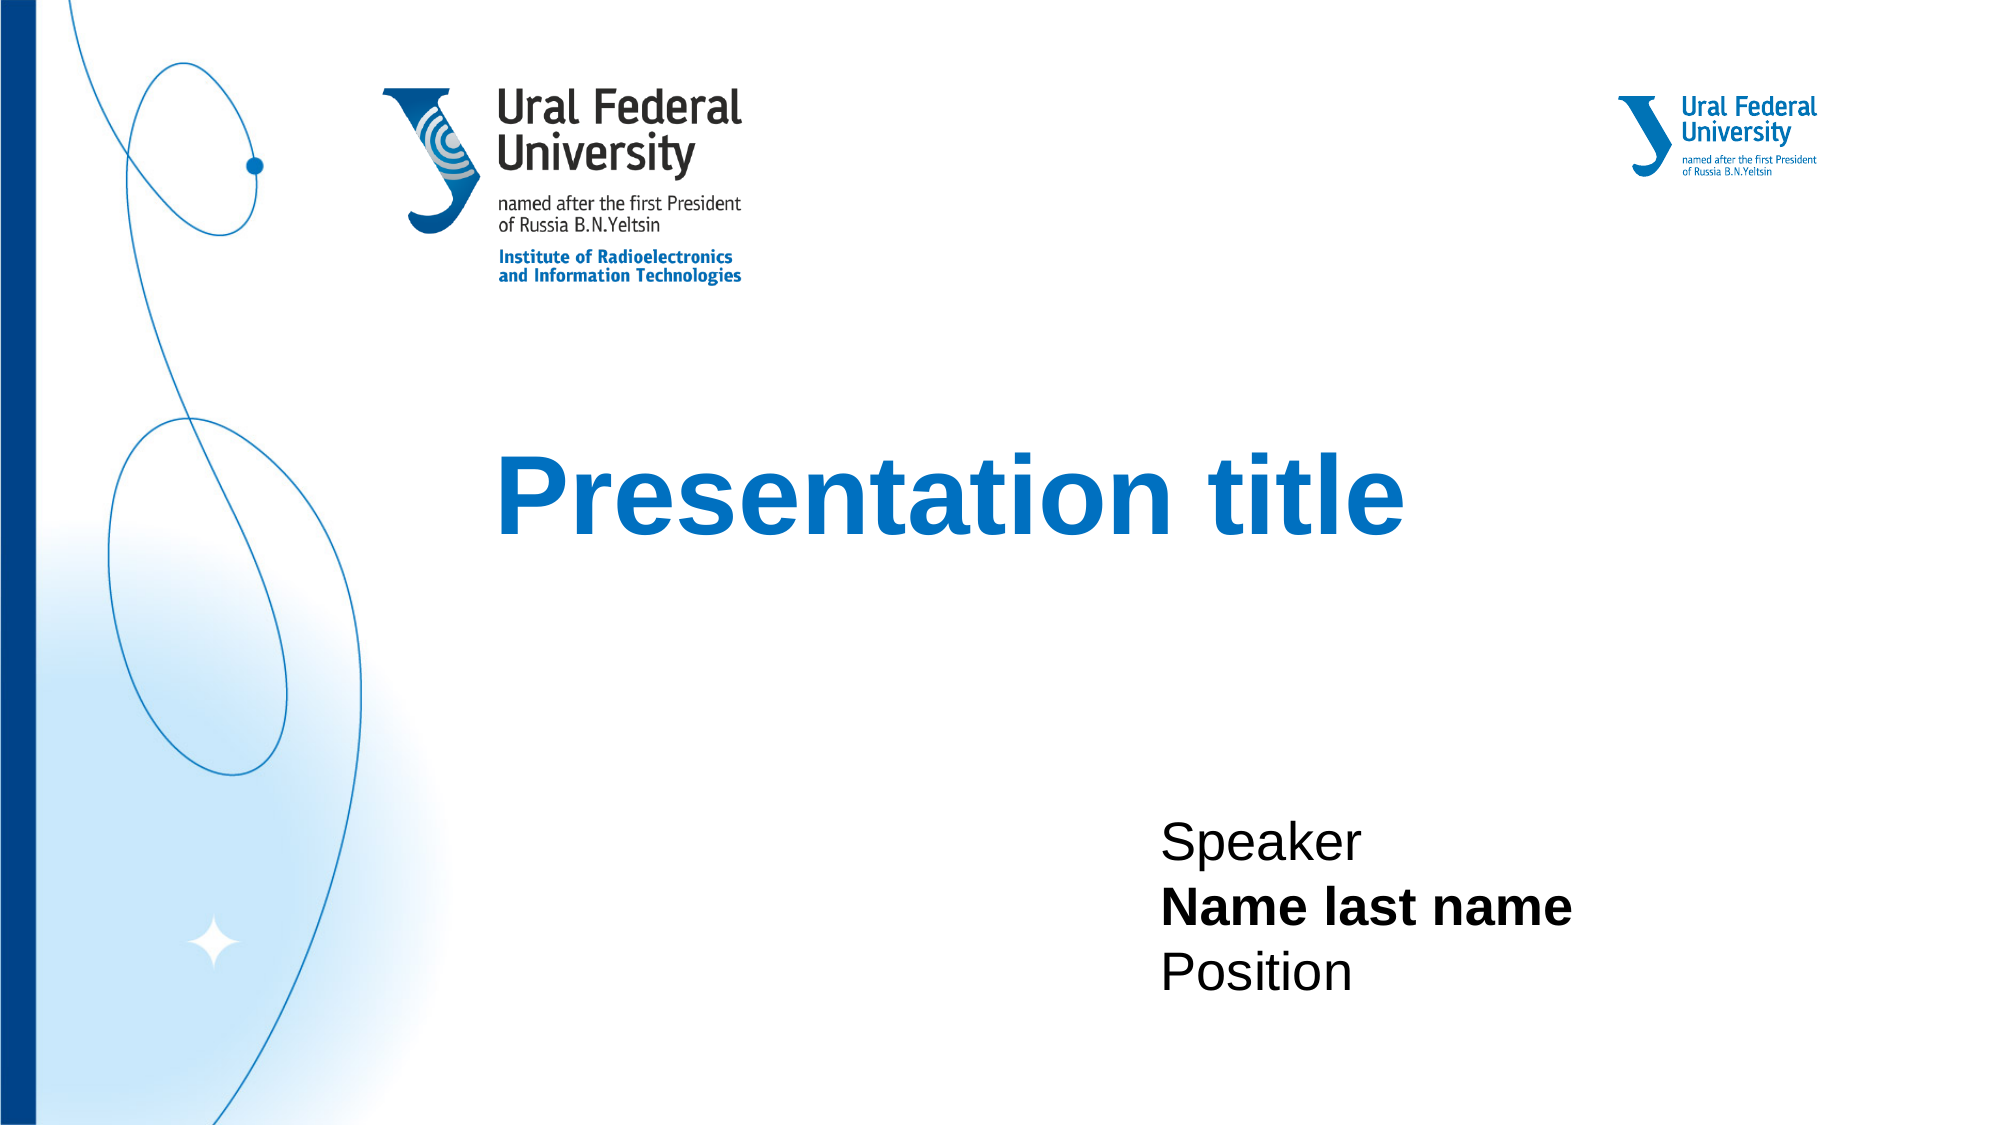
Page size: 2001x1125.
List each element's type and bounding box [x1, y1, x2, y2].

picture [0, 0, 1994, 1125]
text_box [1617, 95, 1819, 178]
